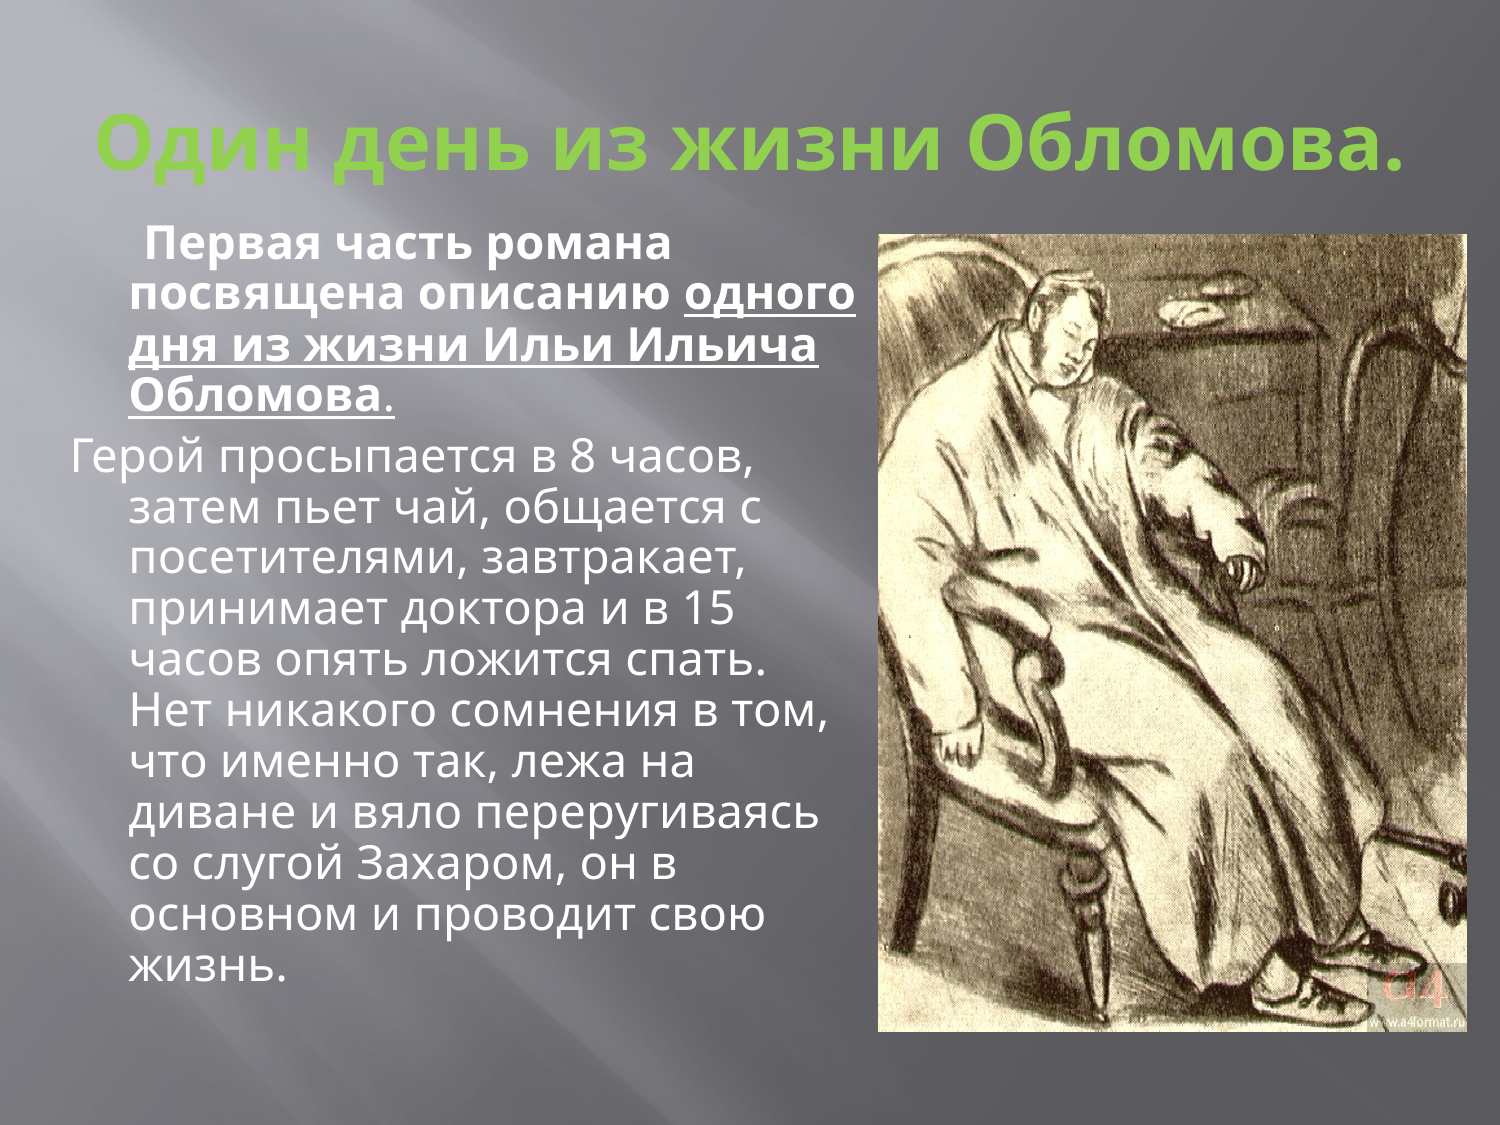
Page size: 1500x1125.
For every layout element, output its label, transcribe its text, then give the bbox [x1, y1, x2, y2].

list Первая часть романа посвящена описанию одного дня из жизни Ильи Ильича Обломова. Герой просыпается в 8 часов, затем пьет чай, общается с посетителями, завтракает, принимает доктора и в 15 часов опять ложится спать. Нет никакого сомнения в том, что именно так, лежа на диване и вяло переругиваясь со слугой Захаром, он в основном и проводит свою жизнь. [34, 210, 880, 1006]
picture [878, 234, 1467, 1032]
title Один день из жизни Обломова. [75, 45, 1425, 233]
